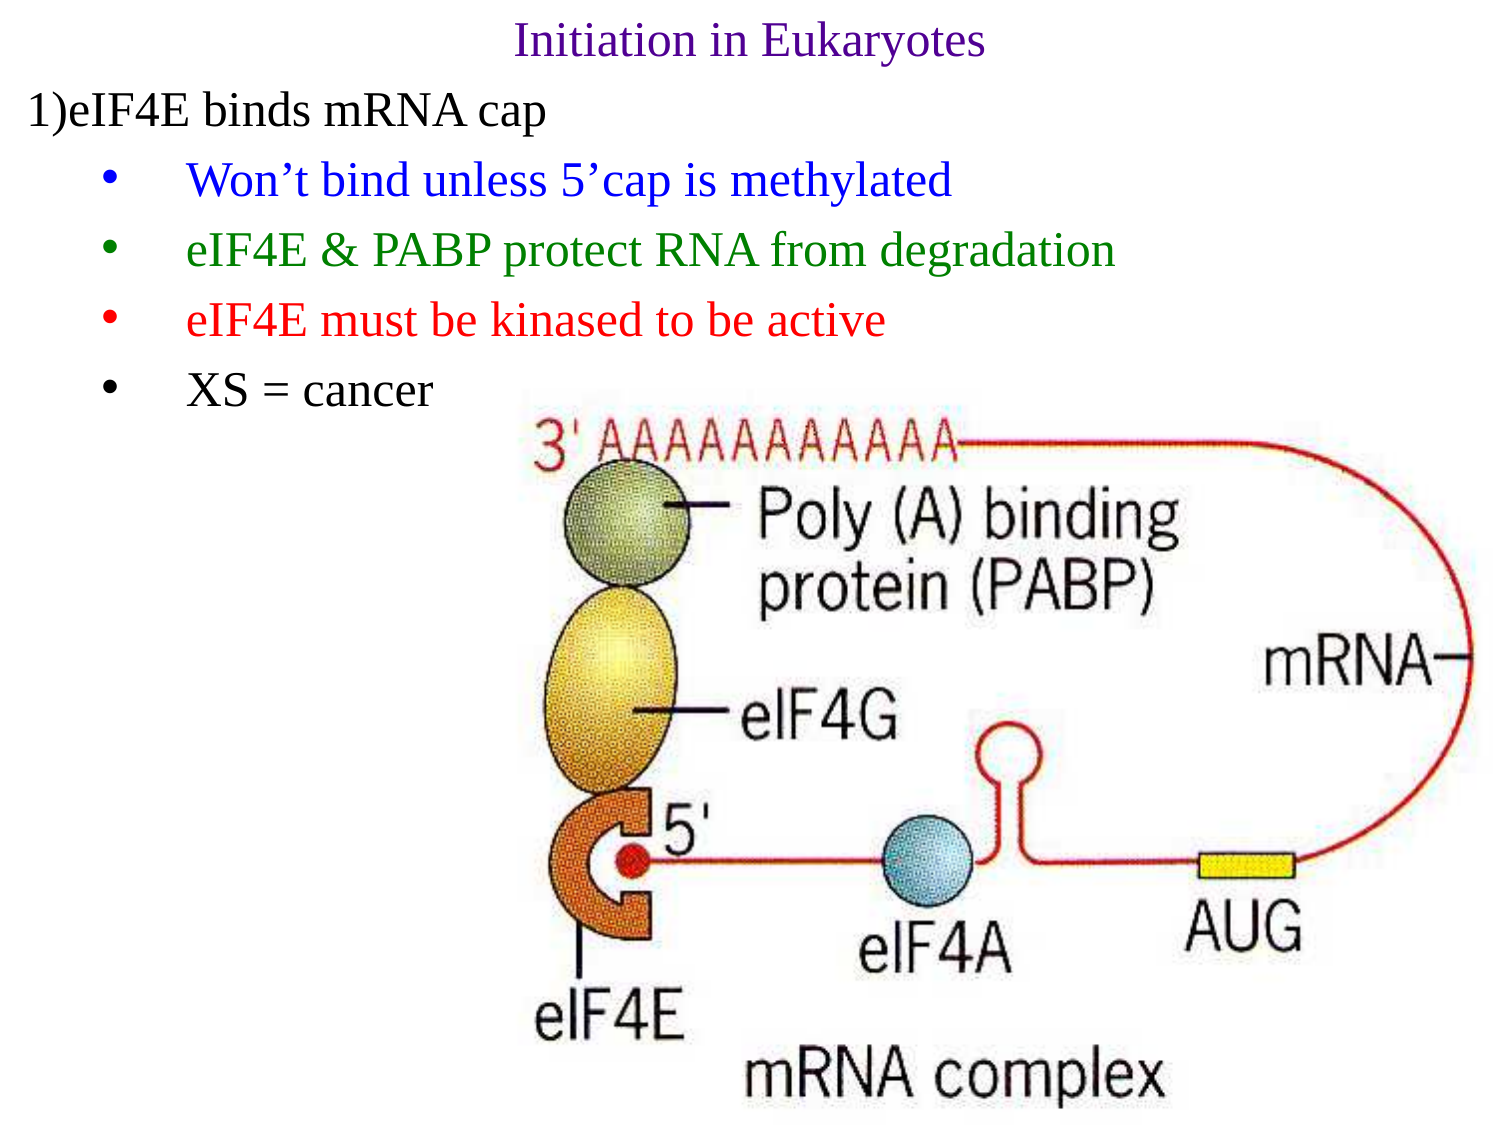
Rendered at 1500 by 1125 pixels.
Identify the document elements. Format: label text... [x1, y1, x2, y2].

picture [486, 374, 1500, 1125]
text_box Initiation in Eukaryotes eIF4E binds mRNA cap Won’t bind unless 5’cap is methylated eIF4E & PABP protect RNA from degradation eIF4E must be kinased to be active XS = cancer [11, 0, 1489, 517]
